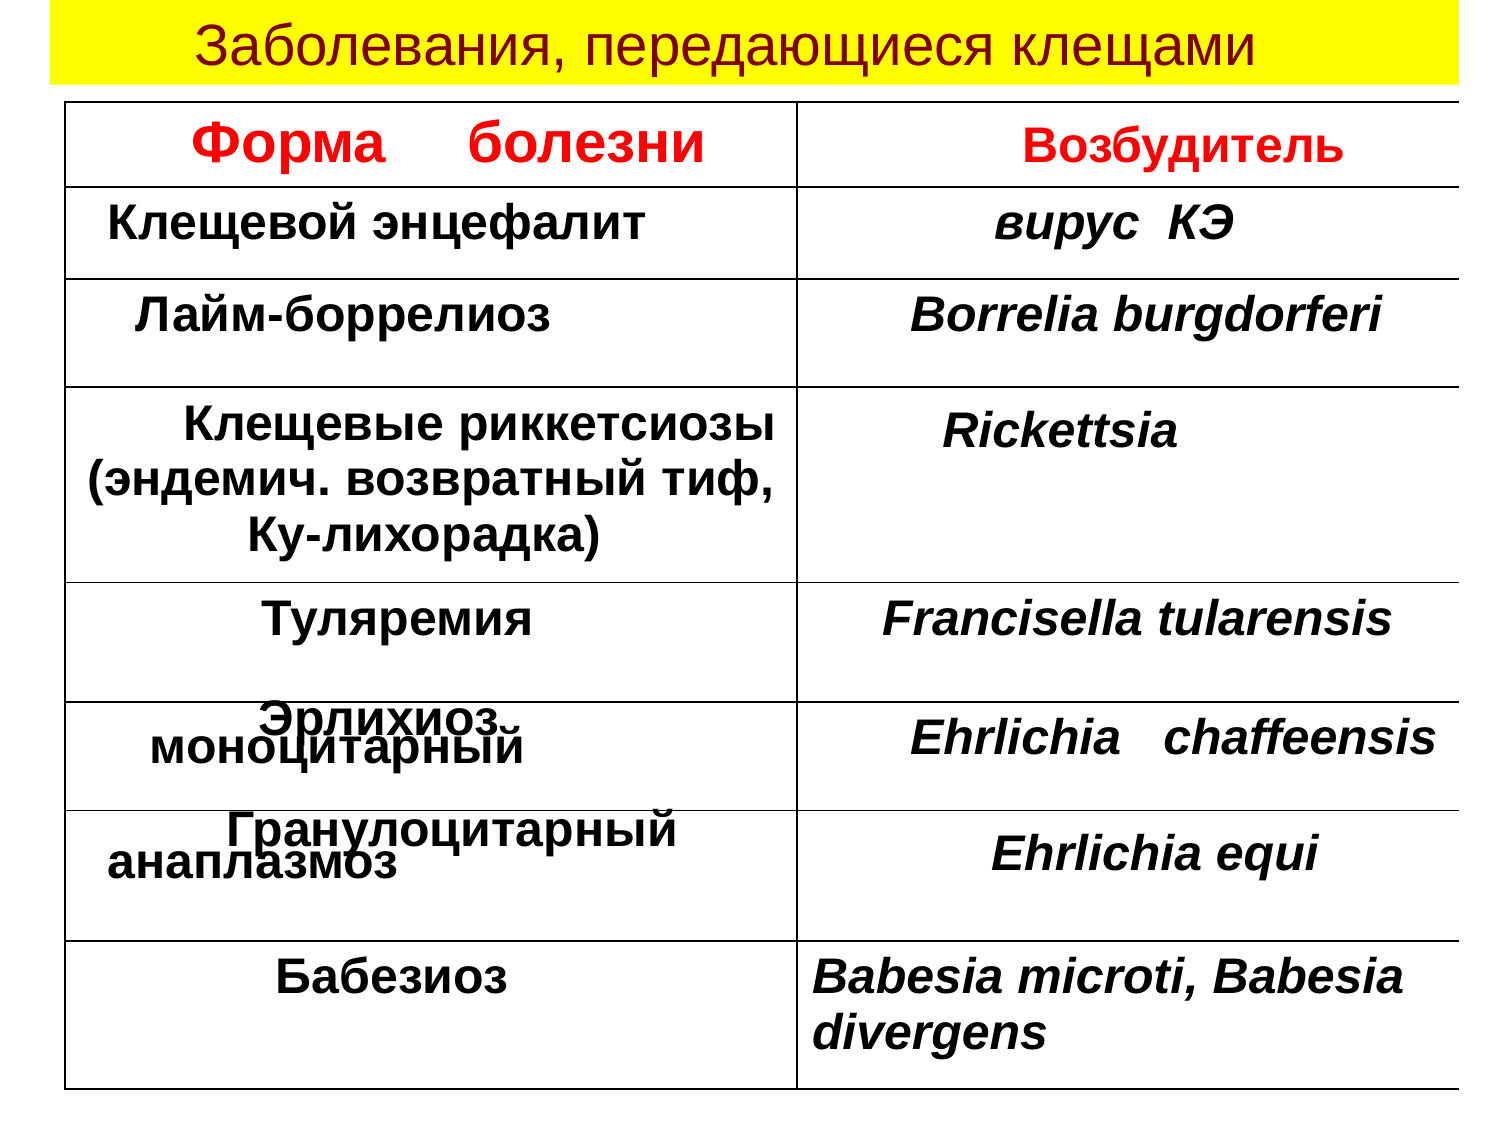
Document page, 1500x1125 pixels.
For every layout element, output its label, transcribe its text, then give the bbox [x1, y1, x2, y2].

table_cell Ehrlichia chaffeensis [798, 703, 1459, 810]
table_header Возбудитель [798, 103, 1459, 186]
table_cell Borrelia burgdorferi [798, 280, 1459, 386]
table_cell Клещевые риккетсиозы (эндемич. возвратный тиф, Ку-лихорадка) [66, 388, 796, 582]
table_cell Babesia microti, Babesia divergens [798, 942, 1459, 1088]
text_box Заболевания, передающиеся клещами [49, 0, 1459, 85]
table_cell Francisella tularensis [798, 583, 1459, 701]
table_header Форма болезни [66, 103, 796, 186]
table_cell Rickettsia [798, 388, 1459, 582]
table_cell Эрлихиоз моноцитарный [66, 703, 796, 810]
table_cell Гранулоцитарный анаплазмоз [66, 811, 796, 940]
table_cell Ehrlichia equi [798, 811, 1459, 940]
table_cell Бабезиоз [66, 942, 796, 1088]
table_cell Лайм-боррелиоз [66, 280, 796, 386]
table_cell Клещевой энцефалит [66, 188, 796, 278]
table_cell вирус КЭ [798, 188, 1459, 278]
table_cell Туляремия [66, 583, 796, 701]
